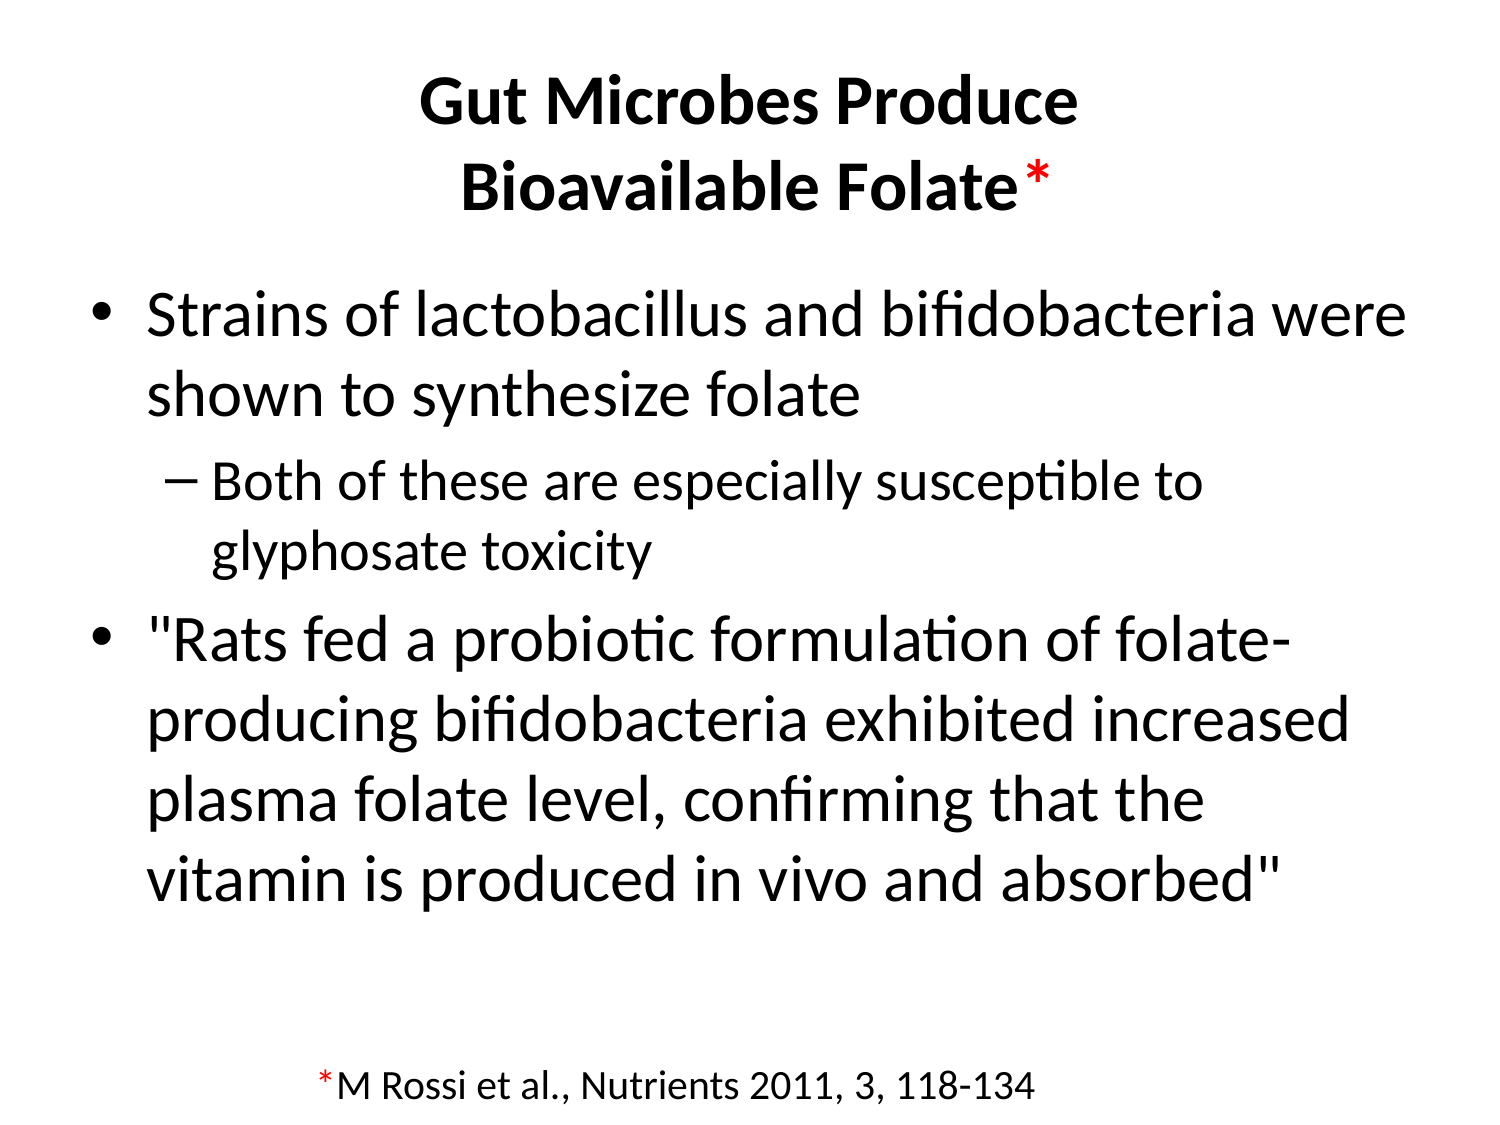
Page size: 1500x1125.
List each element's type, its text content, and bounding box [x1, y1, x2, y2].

title Gut Microbes Produce Bioavailable Folate* [75, 45, 1425, 233]
text_box *M Rossi et al., Nutrients 2011, 3, 118-134 [300, 1050, 1051, 1115]
list Strains of lactobacillus and bifidobacteria were shown to synthesize folate Both of these are especially susceptible to glyphosate toxicity "Rats fed a probiotic formulation of folate-producing bifidobacteria exhibited increased plasma folate level, confirming that the vitamin is produced in vivo and absorbed" [75, 262, 1425, 1005]
